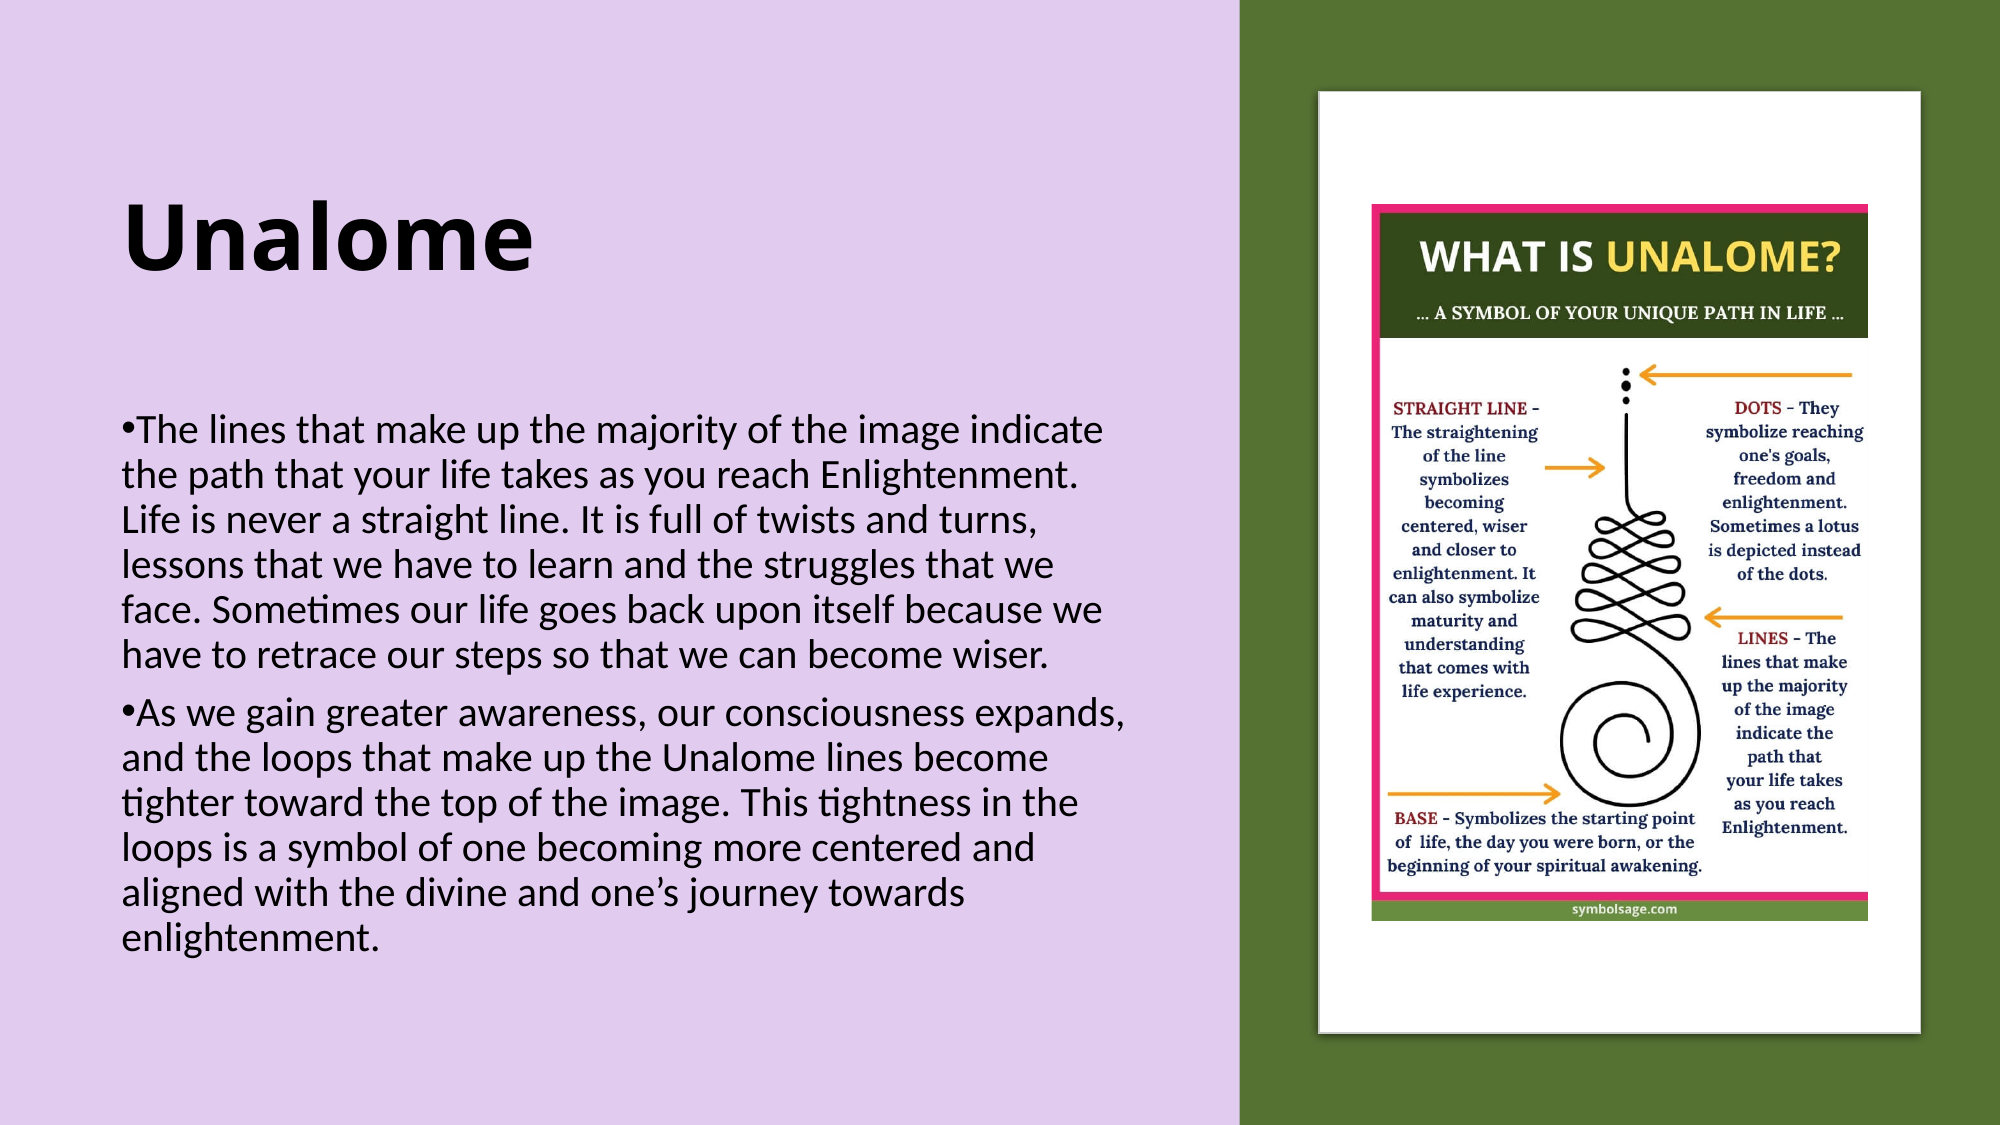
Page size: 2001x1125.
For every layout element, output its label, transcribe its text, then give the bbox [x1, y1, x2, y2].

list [1371, 204, 1869, 921]
text_box The lines that make up the majority of the image indicate the path that your life takes as you reach Enlightenment. Life is never a straight line. It is full of twists and turns, lessons that we have to learn and the struggles that we face. Sometimes our life goes back upon itself because we have to retrace our steps so that we can become wiser. As we gain greater awareness, our consciousness expands, and the loops that make up the Unalome lines become tighter toward the top of the image. This tightness in the loops is a symbol of one becoming more centered and aligned with the divine and one’s journey towards enlightenment. [106, 399, 1161, 1021]
text_box [1318, 90, 1922, 1034]
text_box [1238, 0, 2000, 1125]
title Unalome [106, 103, 1161, 379]
